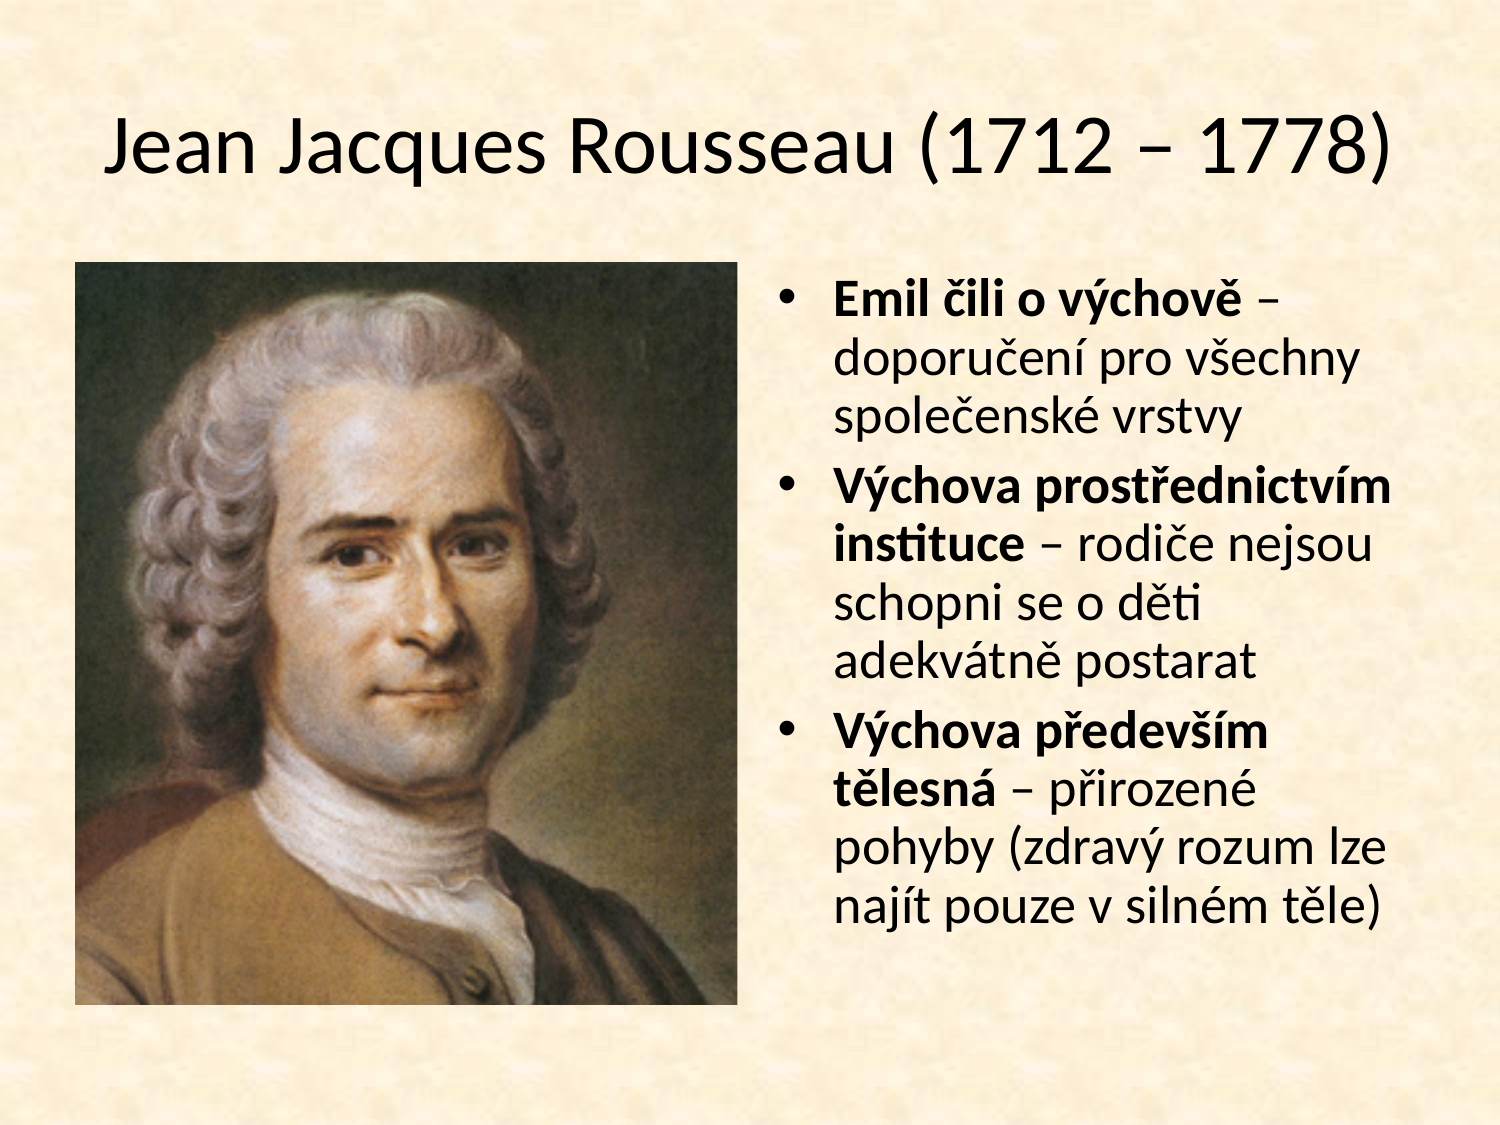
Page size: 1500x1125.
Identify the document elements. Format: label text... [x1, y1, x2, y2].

picture [0, 0, 1500, 1125]
title Jean Jacques Rousseau (1712 – 1778) [75, 45, 1425, 233]
list Emil čili o výchově – doporučení pro všechny společenské vrstvy Výchova prostřednictvím instituce – rodiče nejsou schopni se o děti adekvátně postarat Výchova především tělesná – přirozené pohyby (zdravý rozum lze najít pouze v silném těle) [762, 262, 1425, 1005]
